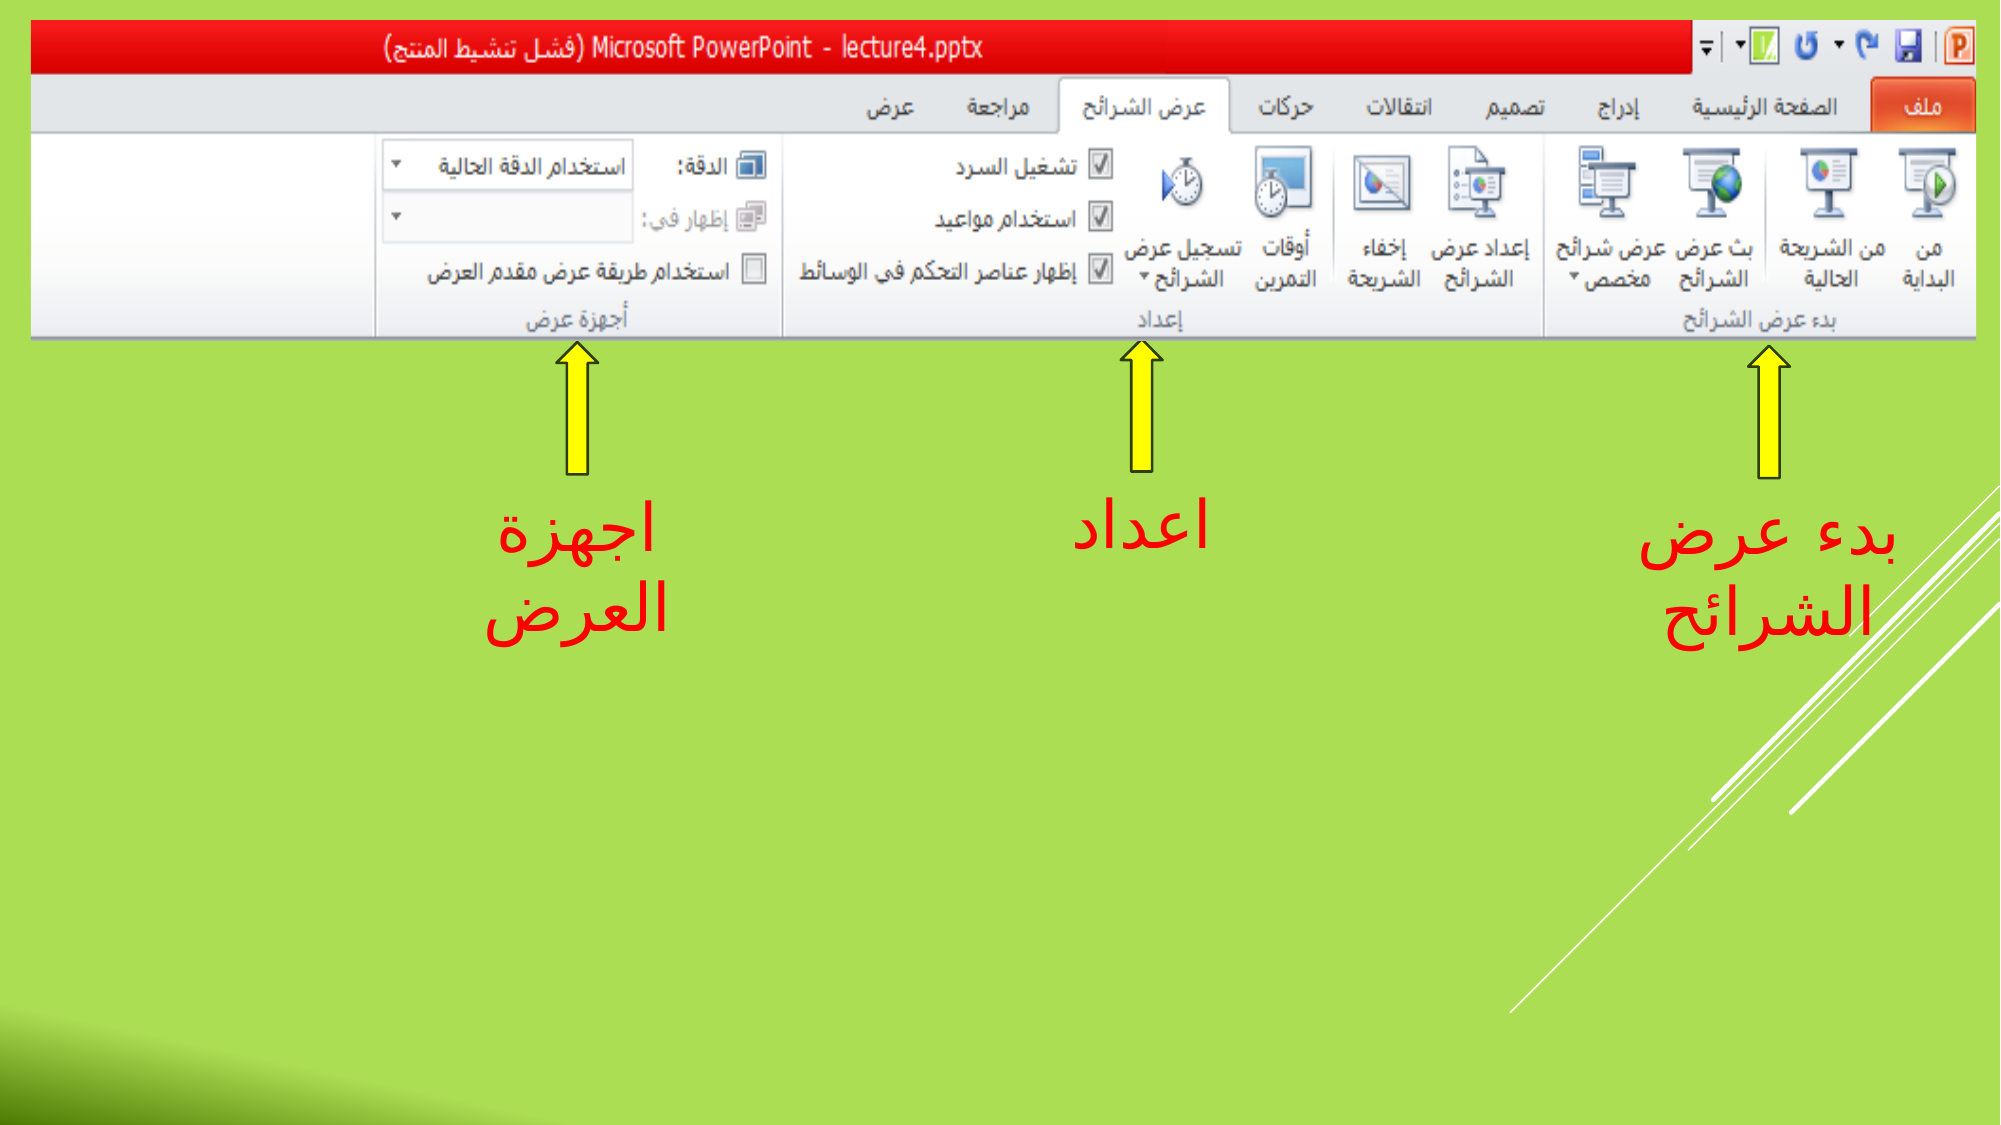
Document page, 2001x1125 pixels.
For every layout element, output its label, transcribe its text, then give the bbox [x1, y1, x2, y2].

text_box اجهزة العرض [407, 477, 748, 652]
picture [30, 20, 1977, 341]
text_box اعداد [971, 474, 1312, 570]
text_box [1119, 341, 1164, 473]
text_box [555, 341, 600, 476]
text_box [1747, 344, 1792, 480]
text_box بدء عرض الشرائح [1598, 480, 1940, 656]
